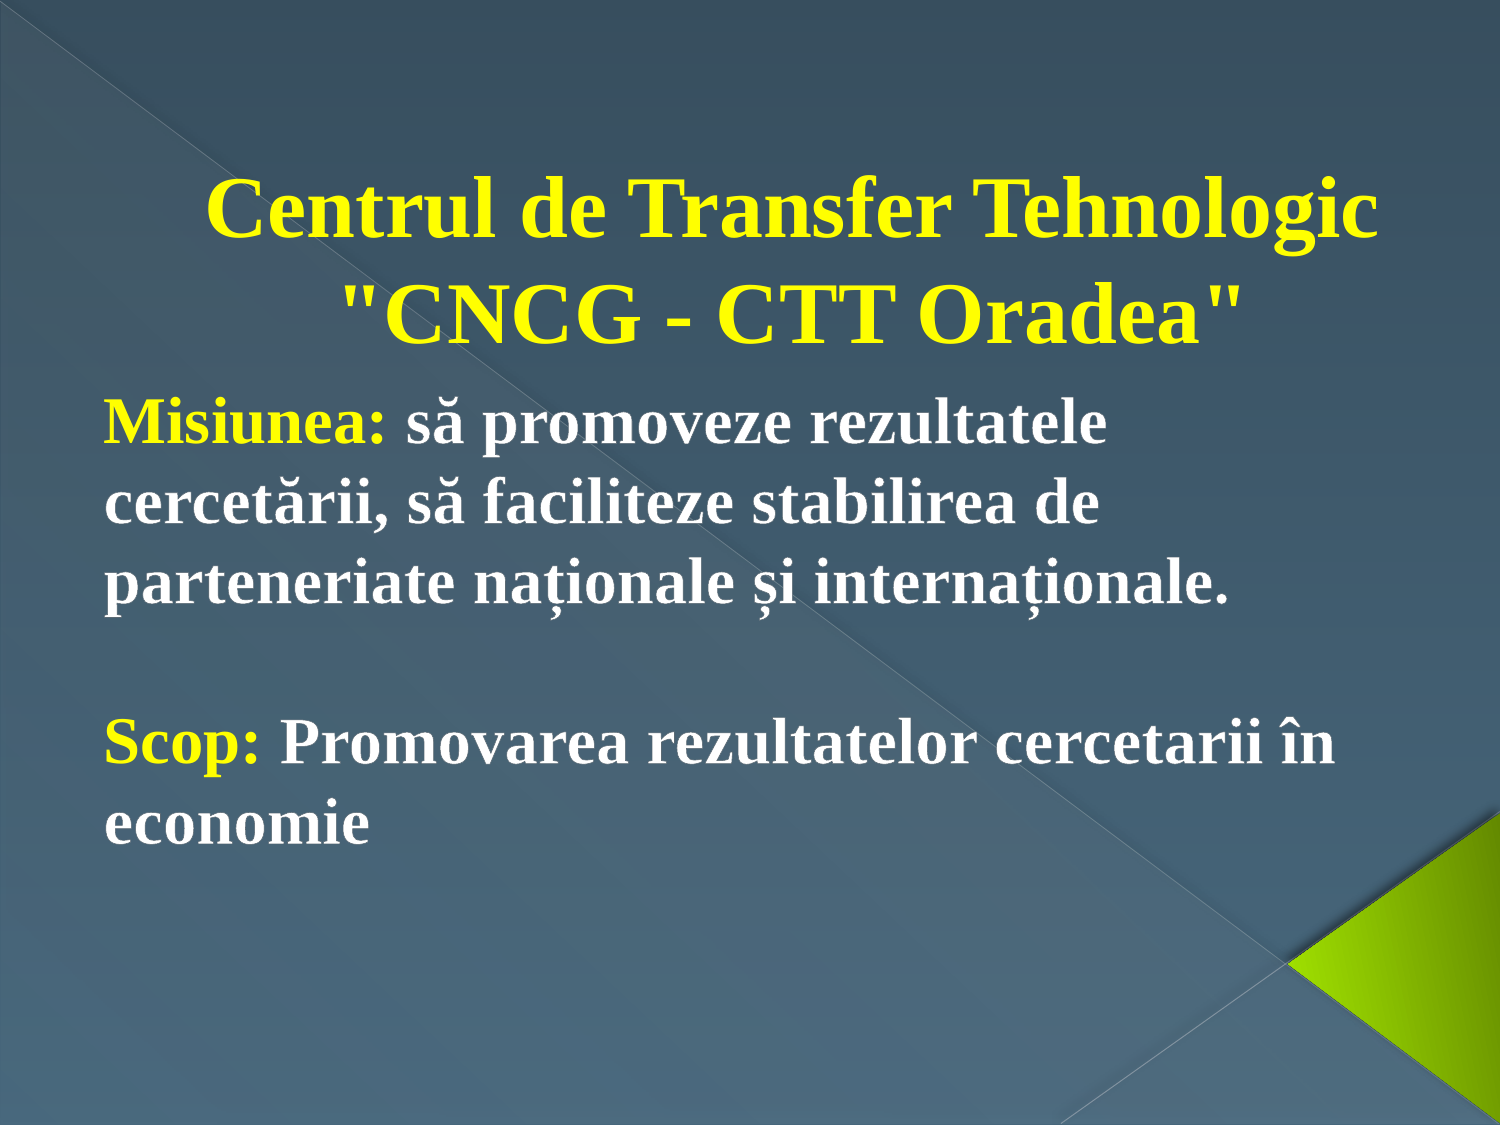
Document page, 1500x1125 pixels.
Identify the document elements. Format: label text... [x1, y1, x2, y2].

subtitle Misiunea: să promoveze rezultatele cercetării, să faciliteze stabilirea de parteneriate naționale și internaționale. Scop: Promovarea rezultatelor cercetarii în economie [88, 369, 1412, 998]
title Centrul de Transfer Tehnologic "CNCG - CTT Oradea" [88, 127, 1412, 369]
